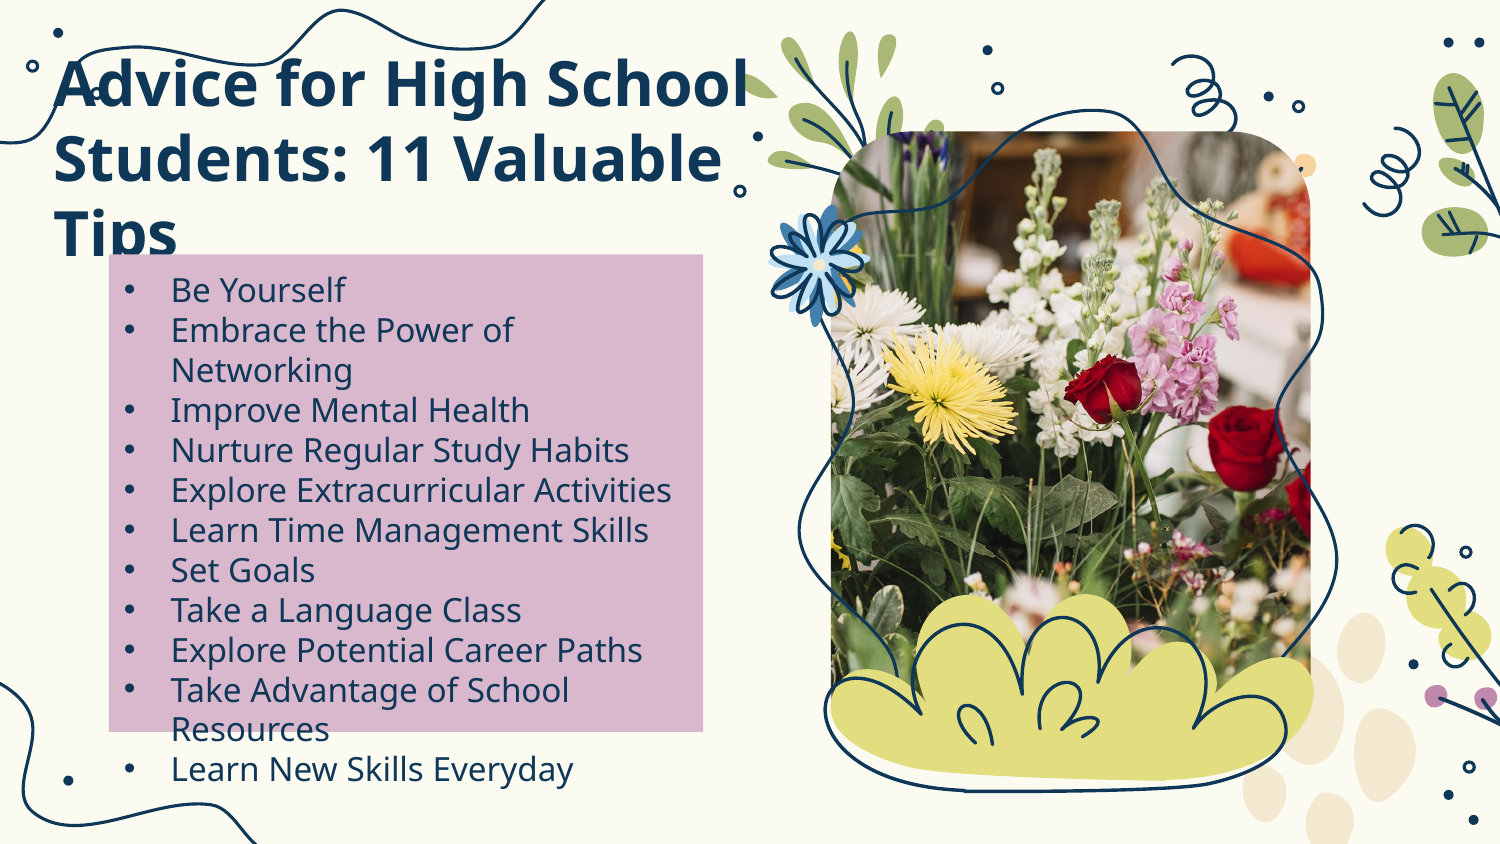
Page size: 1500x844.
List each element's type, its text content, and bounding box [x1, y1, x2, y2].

text_box [1054, 110, 1138, 129]
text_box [1171, 54, 1320, 254]
text_box [799, 467, 825, 585]
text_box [823, 593, 1314, 793]
title Advice for High School Students: 11 Valuable Tips [38, 76, 679, 238]
text_box [1316, 500, 1337, 609]
text_box [1316, 275, 1323, 344]
picture [830, 131, 1311, 593]
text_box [767, 204, 871, 328]
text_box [685, 0, 1050, 310]
subtitle Be Yourself Embrace the Power of Networking Improve Mental Health Nurture Regular Study Habits Explore Extracurricular Activities Learn Time Management Skills Set Goals Take a Language Class Explore Potential Career Paths Take Advantage of School Resources Learn New Skills Everyday [108, 254, 704, 732]
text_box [1242, 612, 1417, 844]
